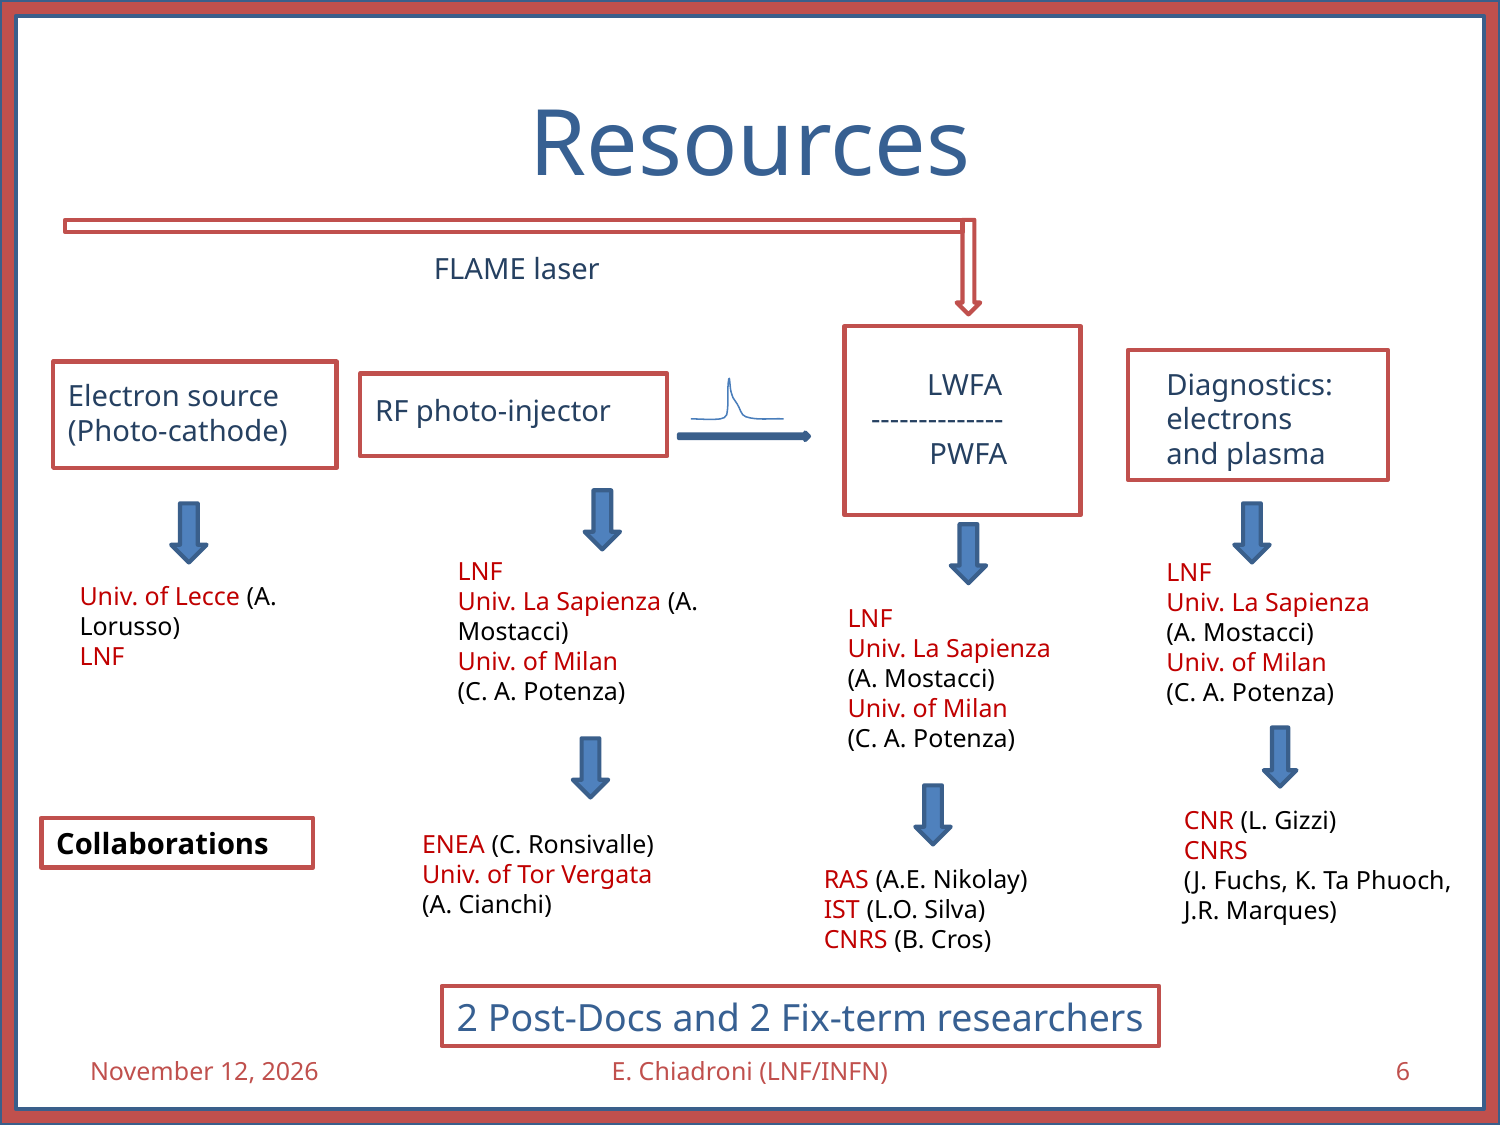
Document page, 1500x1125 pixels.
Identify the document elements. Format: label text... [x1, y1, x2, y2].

text_box FLAME laser [419, 243, 691, 294]
text_box [1126, 348, 1390, 482]
text_box CNR (L. Gizzi) CNRS (J. Fuchs, K. Ta Phuoch, J.R. Marques) [1169, 797, 1471, 932]
text_box [570, 736, 611, 800]
text_box LNF Univ. La Sapienza (A. Mostacci) Univ. of Milan (C. A. Potenza) [832, 595, 1140, 760]
slide_number 6 [1074, 1042, 1425, 1103]
text_box [913, 783, 953, 847]
text_box Univ. of Lecce (A. Lorusso) LNF [64, 573, 313, 678]
title Resources [75, 45, 1425, 233]
text_box [63, 218, 960, 234]
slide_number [75, 1042, 425, 1103]
text_box [954, 217, 983, 317]
text_box LWFA -------------- PWFA [856, 358, 1081, 479]
footer E. Chiadroni (LNF/INFN) [512, 1046, 988, 1103]
text_box Electron source (Photo-cathode) [53, 370, 325, 455]
text_box Diagnostics: electrons and plasma [1151, 358, 1365, 479]
text_box ENEA (C. Ronsivalle) Univ. of Tor Vergata (A. Cianchi) [407, 821, 727, 926]
text_box [1232, 501, 1272, 549]
text_box LNF Univ. La Sapienza (A. Mostacci) Univ. of Milan (C. A. Potenza) [1151, 549, 1447, 714]
text_box [358, 371, 669, 458]
text_box 2 Post-Docs and 2 Fix-term researchers [441, 986, 1160, 1046]
text_box [51, 359, 339, 470]
text_box RAS (A.E. Nikolay) IST (L.O. Silva) CNRS (B. Cros) [809, 856, 1093, 962]
text_box [948, 522, 989, 586]
text_box [169, 501, 209, 565]
text_box RF photo-injector [360, 385, 656, 435]
text_box [690, 377, 784, 421]
text_box Collaborations [41, 817, 313, 868]
text_box [676, 430, 812, 442]
text_box LNF Univ. La Sapienza (A. Mostacci) Univ. of Milan (C. A. Potenza) [442, 548, 727, 713]
text_box [842, 324, 1083, 517]
text_box [1261, 725, 1299, 789]
text_box [582, 488, 622, 548]
